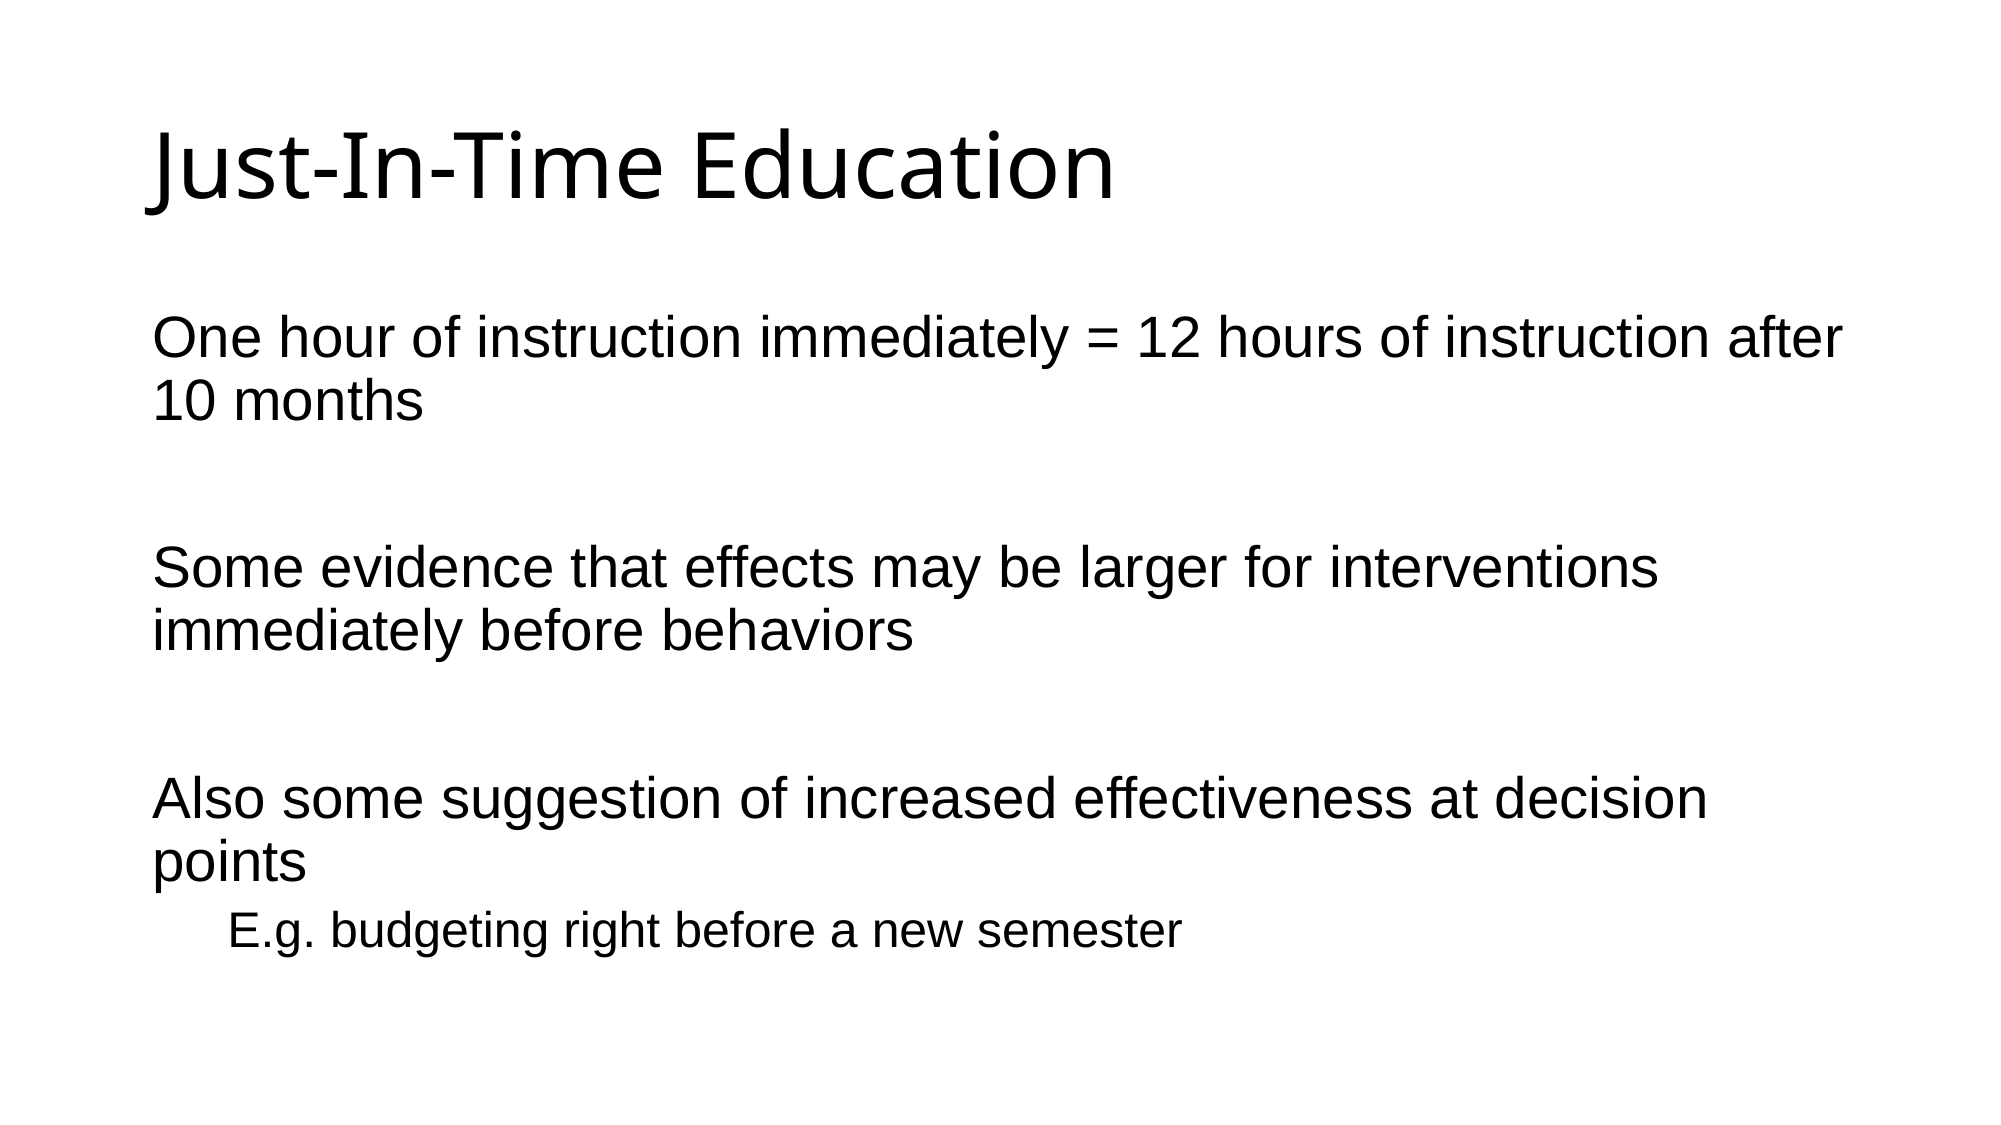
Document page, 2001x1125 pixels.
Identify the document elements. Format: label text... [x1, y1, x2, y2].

title Just-In-Time Education [137, 59, 1863, 278]
list One hour of instruction immediately = 12 hours of instruction after 10 months Some evidence that effects may be larger for interventions immediately before behaviors Also some suggestion of increased effectiveness at decision points E.g. budgeting right before a new semester [137, 299, 1863, 1014]
